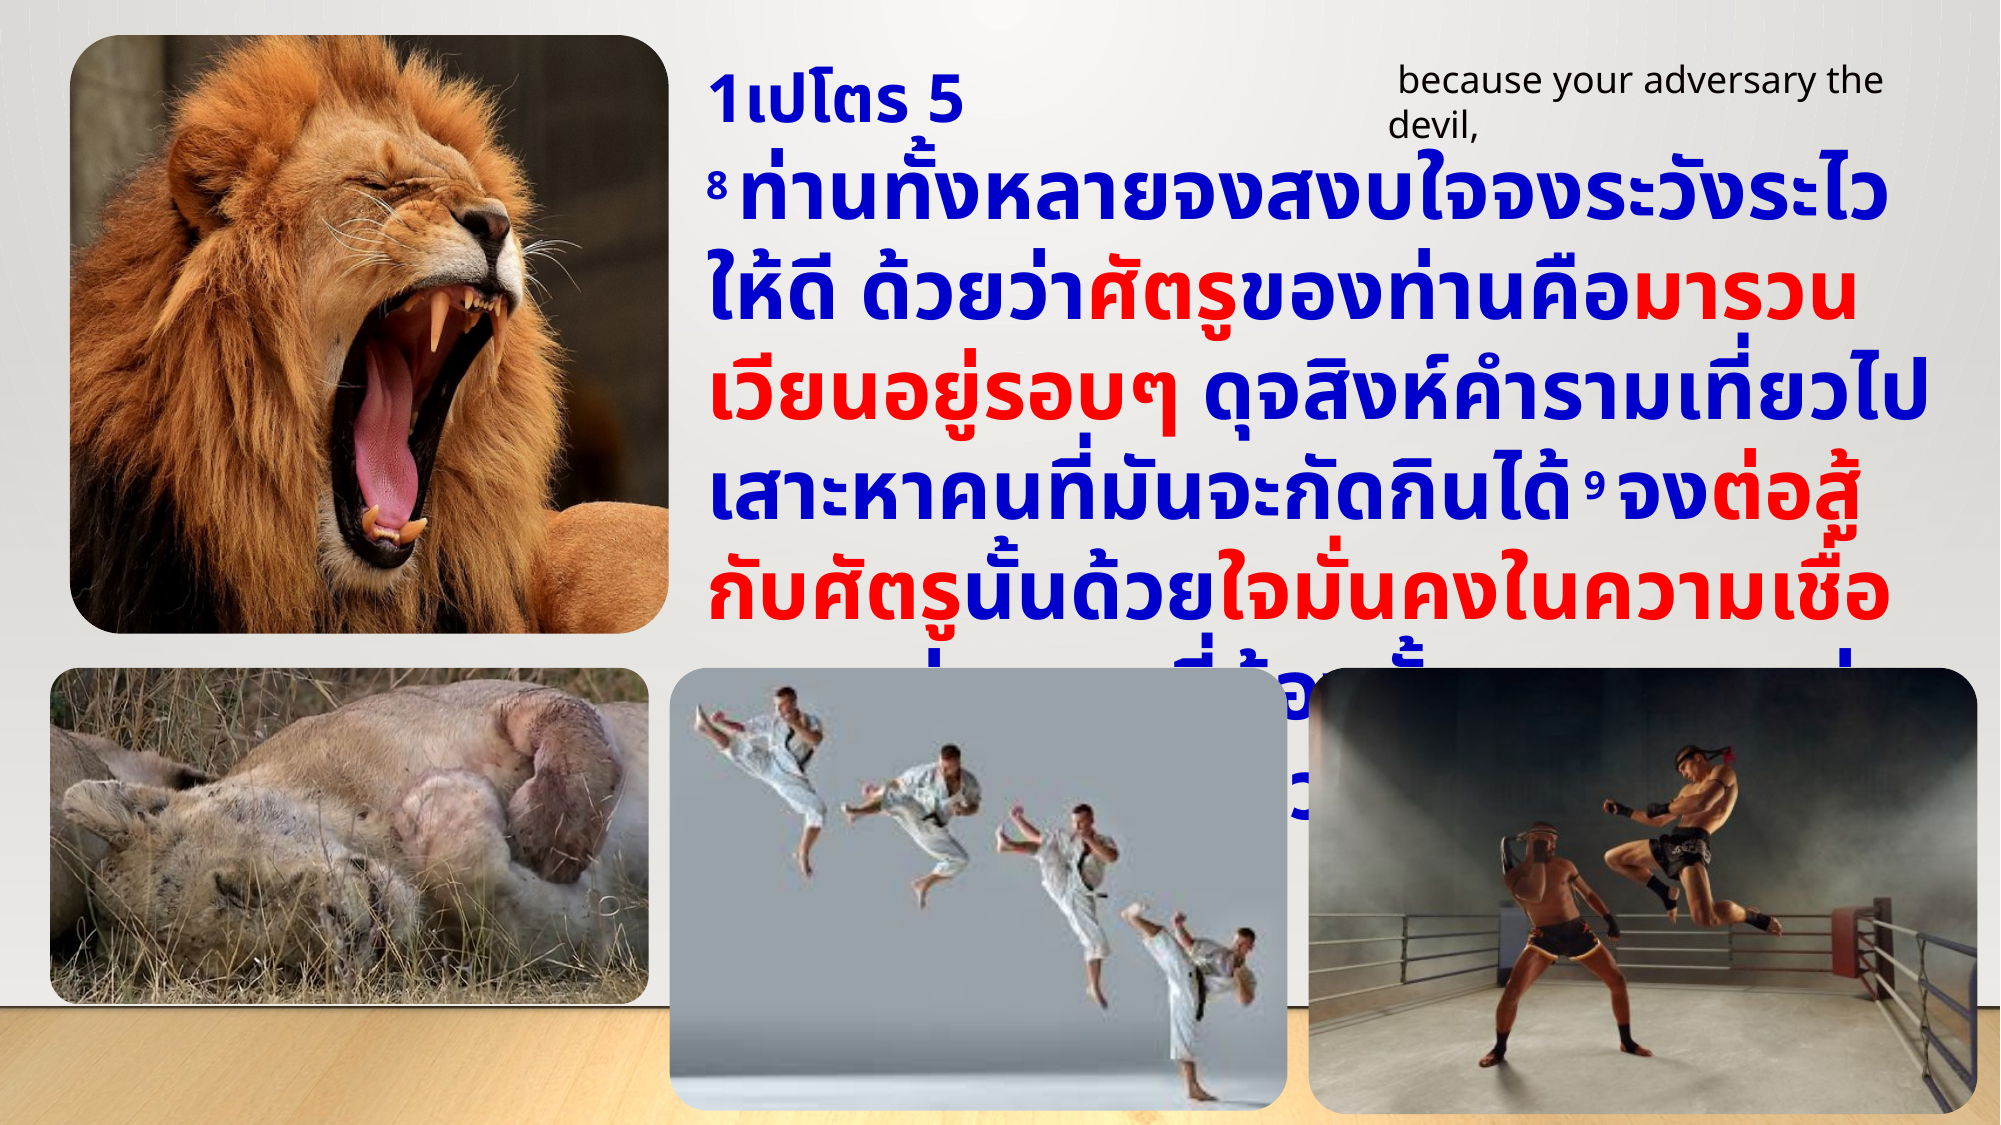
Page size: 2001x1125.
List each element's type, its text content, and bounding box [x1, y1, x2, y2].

text_box because your adversary the devil, [1372, 48, 1978, 154]
text_box 1เปโตร 5 8 ท่าน​ทั้ง​หลาย​จง​สงบ​ใจ​จง​ระวัง​ระไว​ให้​ดี ด้วย​ว่า​ศัตรู​ของ​ท่าน​คือ​มาร​วนเวียน​อยู่​รอบๆ ดุจ​สิงห์​คำราม​เที่ยว​ไป​เสาะหา​คน​ที่​มัน​จะ​กัด​กิน​ได้​ 9 จง​ต่อสู้​กับ​ศัตรู​นั้น​ด้วย​ใจ​มั่นคง​ใน​ความ​เชื่อ เพราะ​ว่า พวก​พี่​น้อง​ทั้ง​หลาย​ของ​ท่าน​ทั่ว​โลก ​ก็​ประสบ​ความ​ทุกข์​ลำบาก​อย่าง​เดียว​กัน [691, 48, 1978, 944]
picture [69, 34, 669, 634]
picture [49, 667, 649, 1005]
picture [0, 667, 2000, 1125]
